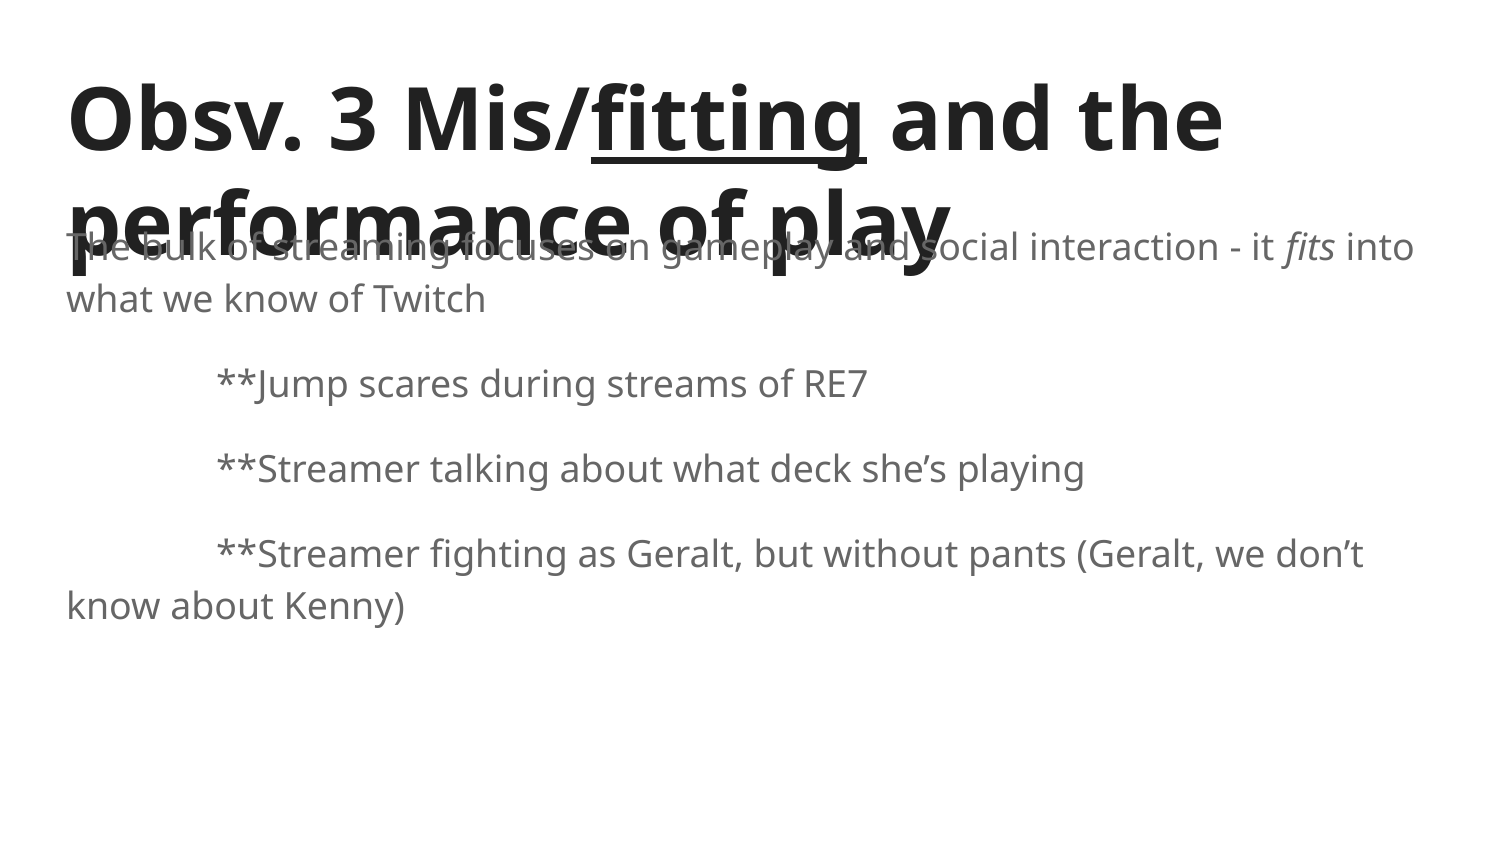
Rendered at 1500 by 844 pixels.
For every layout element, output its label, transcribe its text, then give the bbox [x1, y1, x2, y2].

list The bulk of streaming focuses on gameplay and social interaction - it fits into what we know of Twitch **Jump scares during streams of RE7 **Streamer talking about what deck she’s playing **Streamer fighting as Geralt, but without pants (Geralt, we don’t know about Kenny) [51, 201, 1449, 750]
title Obsv. 3 Mis/fitting and the performance of play [51, 48, 1449, 180]
